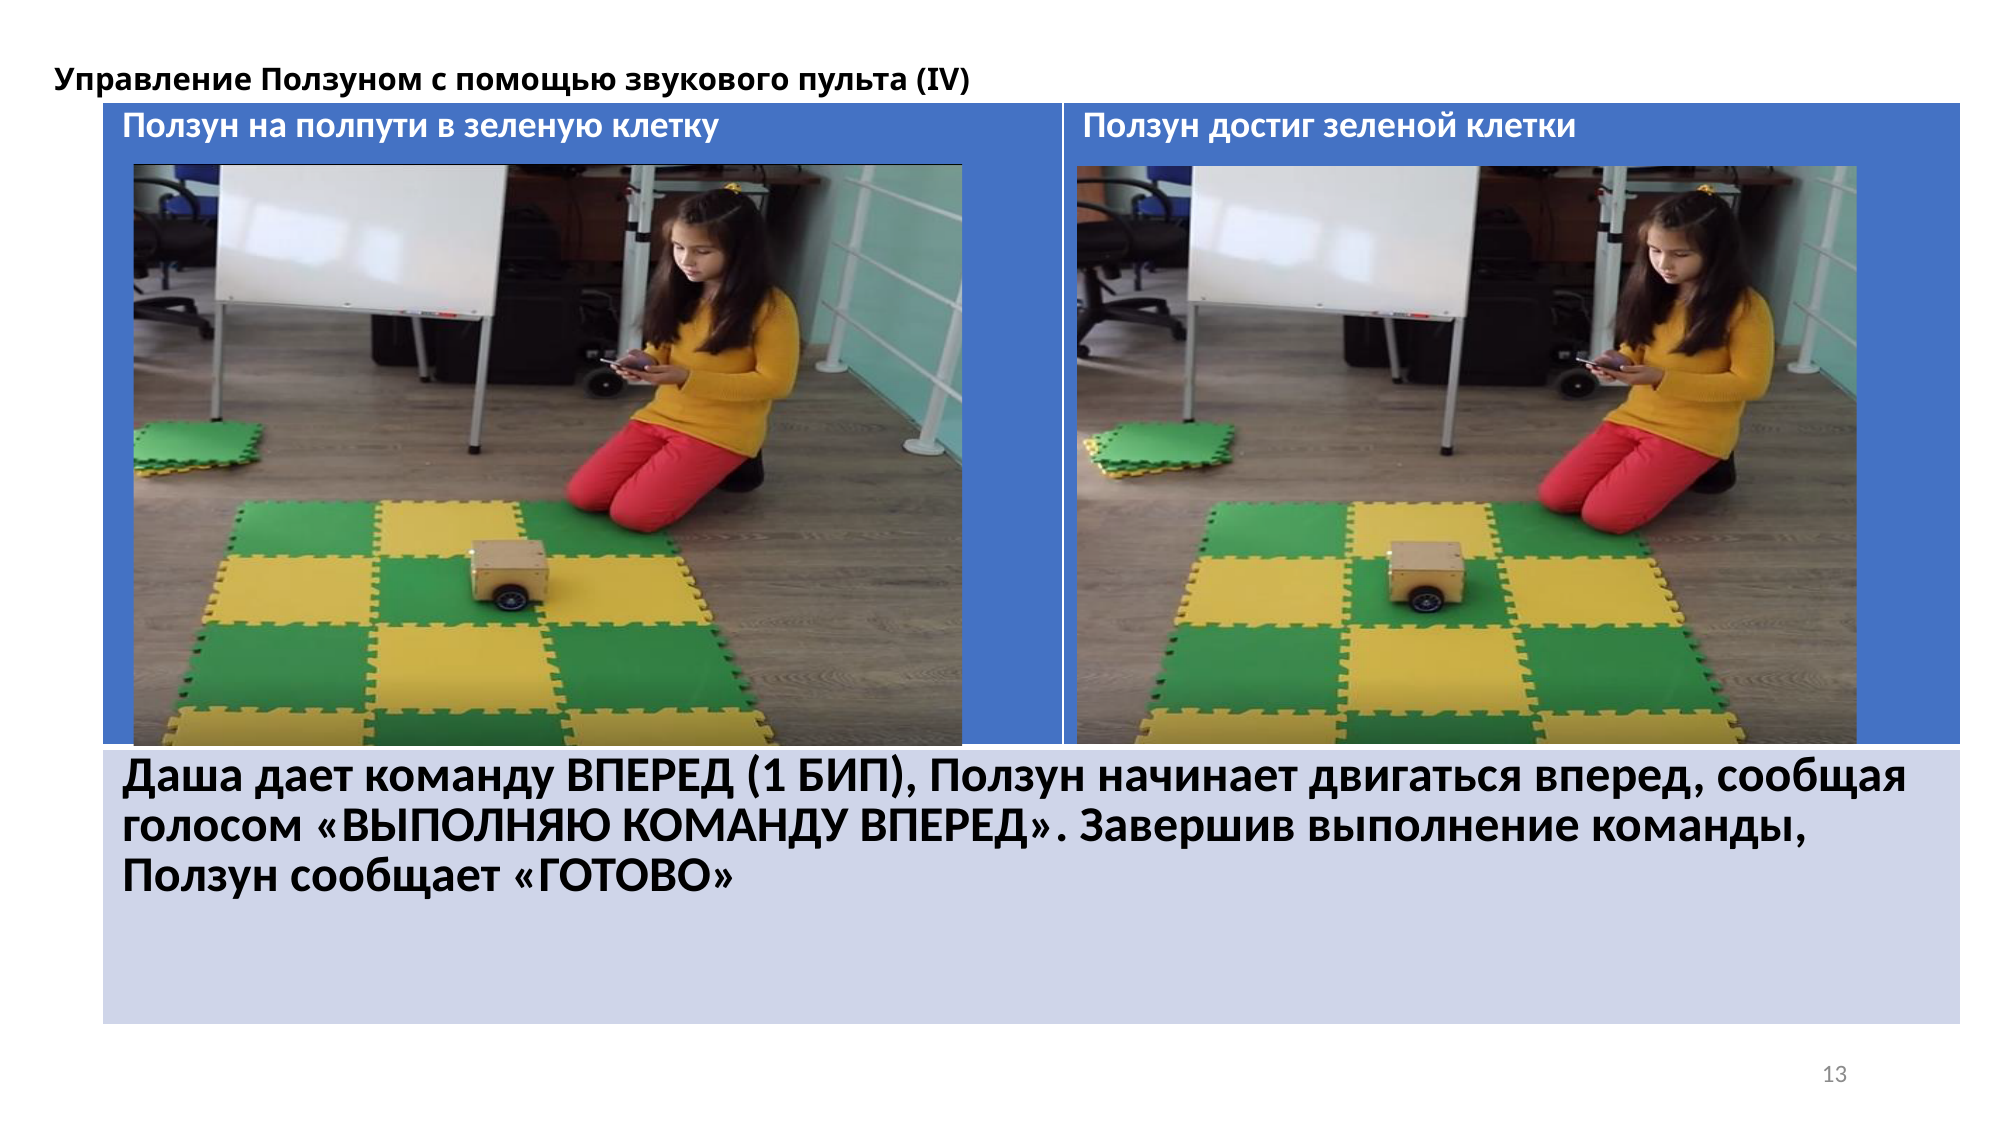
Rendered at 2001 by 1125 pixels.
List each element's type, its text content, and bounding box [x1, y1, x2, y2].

title Управление Ползуном с помощью звукового пульта (IV) [39, 0, 1961, 220]
picture [1077, 166, 1857, 744]
picture [133, 164, 963, 746]
slide_number 13 [1412, 1042, 1863, 1103]
table_header Ползун достиг зеленой клетки [1064, 103, 1960, 744]
table_header Ползун на полпути в зеленую клетку [103, 103, 1062, 744]
table_cell Даша дает команду ВПЕРЕД (1 БИП), Ползун начинает двигаться вперед, сообщая голосом «ВЫПОЛНЯЮ КОМАНДУ ВПЕРЕД». Завершив выполнение команды, Ползун сообщает «ГОТОВО» [103, 750, 1960, 1024]
